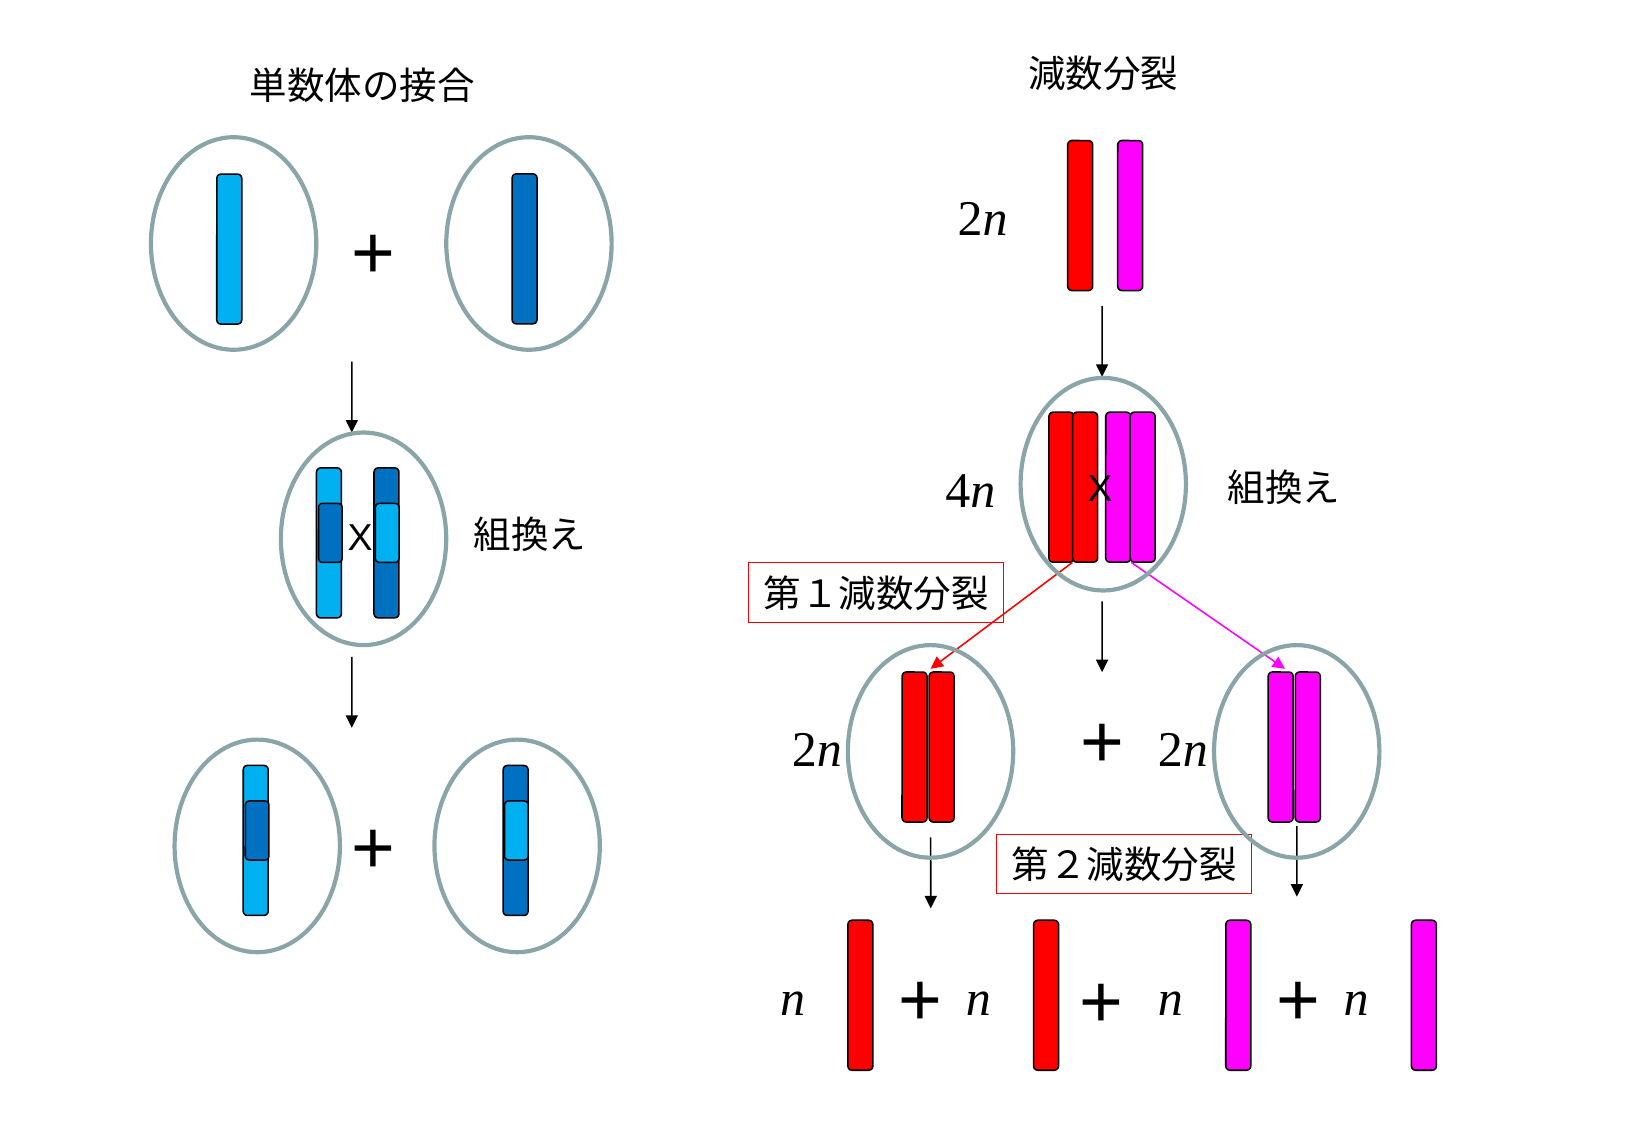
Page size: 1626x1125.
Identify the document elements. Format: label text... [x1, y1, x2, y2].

text_box [1095, 305, 1109, 375]
text_box [1117, 140, 1143, 291]
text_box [502, 765, 529, 916]
text_box [924, 860, 937, 909]
text_box [345, 361, 359, 431]
text_box 2n [942, 178, 1064, 253]
text_box [847, 1033, 873, 1071]
text_box [1240, 643, 1382, 860]
text_box [847, 920, 873, 957]
text_box [1290, 860, 1304, 897]
text_box 組換え [458, 503, 601, 564]
text_box [1033, 920, 1059, 957]
text_box [444, 135, 614, 352]
text_box 4n [930, 449, 1024, 525]
text_box [432, 737, 602, 955]
text_box [278, 430, 449, 648]
text_box [172, 737, 343, 955]
text_box + [337, 196, 411, 301]
text_box n [765, 957, 883, 1033]
text_box 減数分裂 [1013, 42, 1194, 103]
text_box 組換え [1213, 456, 1356, 516]
text_box X [1072, 456, 1128, 516]
text_box 第１減数分裂 [748, 562, 1004, 623]
text_box n [958, 957, 1065, 1033]
text_box 単数体の接合 [234, 54, 490, 115]
text_box [1095, 601, 1109, 673]
text_box [148, 135, 319, 352]
text_box + [1065, 945, 1137, 1050]
text_box [845, 643, 1016, 860]
text_box [1018, 375, 1189, 593]
text_box + [883, 942, 958, 1048]
text_box 2n [777, 709, 852, 785]
text_box [1067, 140, 1093, 291]
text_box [1142, 671, 1321, 823]
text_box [242, 765, 270, 916]
text_box 第２減数分裂 [996, 834, 1252, 894]
text_box [345, 656, 359, 728]
text_box + [1065, 685, 1137, 790]
text_box + [337, 791, 411, 897]
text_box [1142, 919, 1451, 1071]
text_box [1033, 1033, 1059, 1071]
